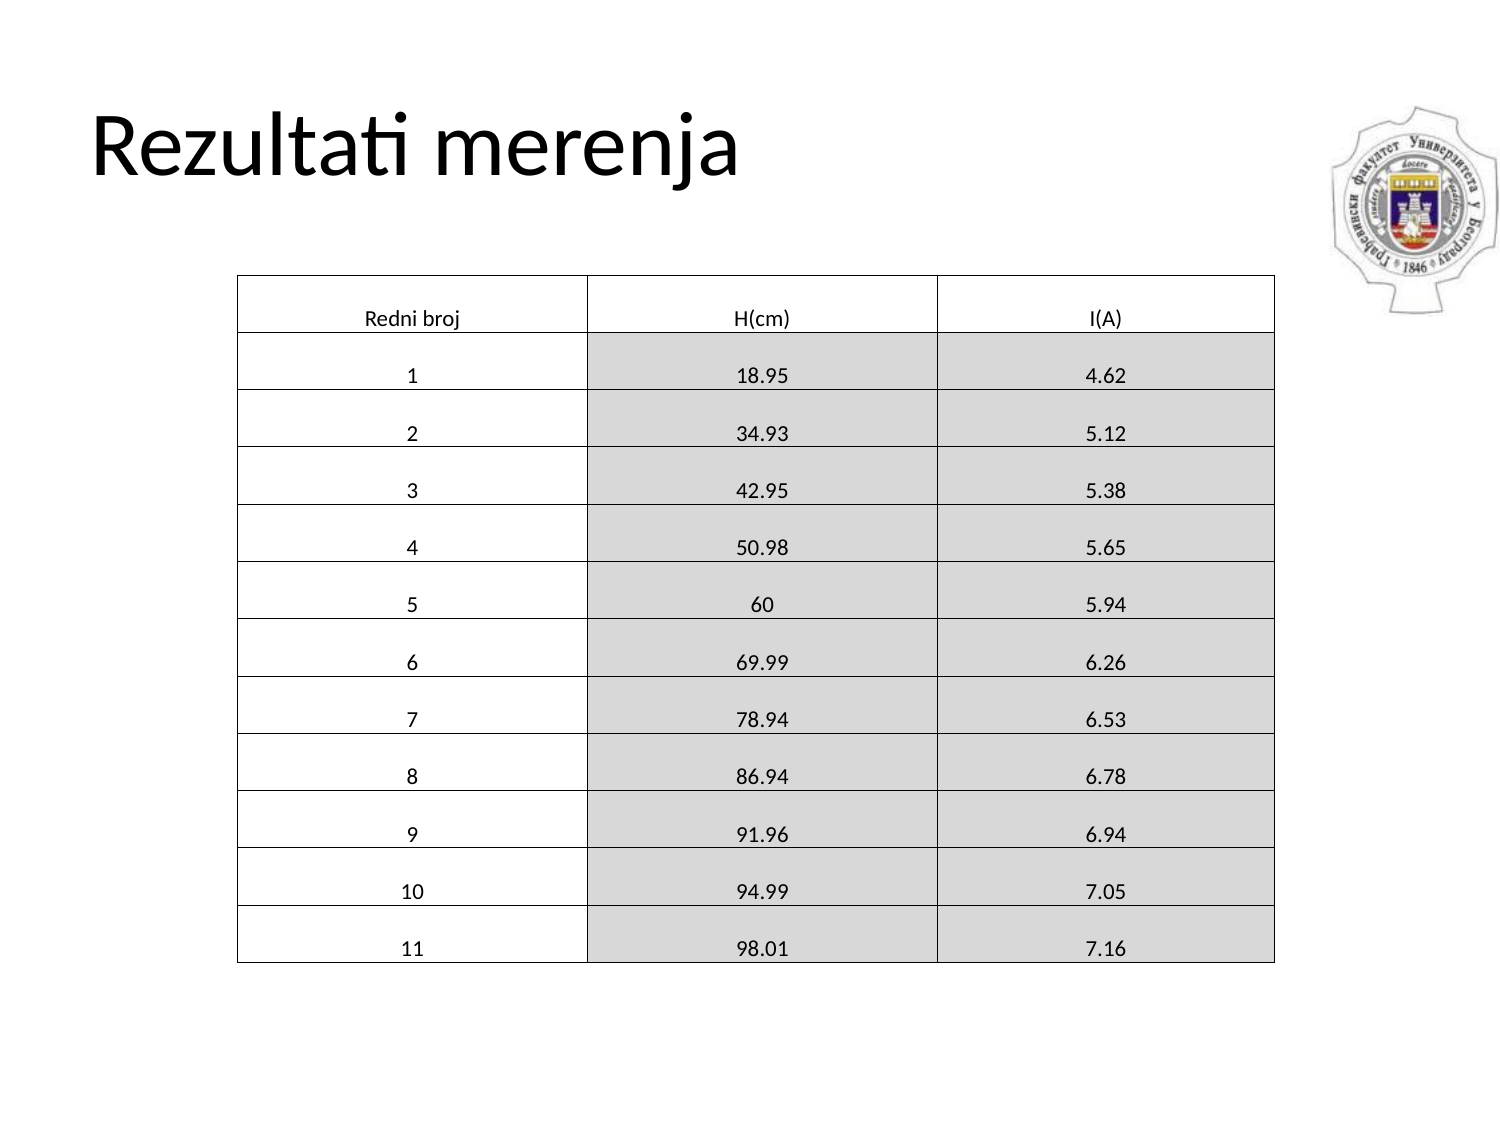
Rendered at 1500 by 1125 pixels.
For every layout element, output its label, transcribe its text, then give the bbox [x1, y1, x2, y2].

table_cell 7.05 [938, 848, 1274, 905]
table_cell 5 [238, 562, 587, 618]
table_cell 69.99 [588, 619, 937, 676]
table_cell 6.94 [938, 791, 1274, 847]
table_cell 10 [238, 848, 587, 905]
picture [1328, 105, 1500, 317]
table_cell 7.16 [938, 906, 1274, 962]
table_cell 86.94 [588, 734, 937, 790]
table_cell 5.65 [938, 505, 1274, 561]
table_cell 78.94 [588, 677, 937, 733]
table_cell 6.53 [938, 677, 1274, 733]
table_cell 4 [238, 505, 587, 561]
table_cell 6 [238, 619, 587, 676]
table_header Redni broj [238, 276, 587, 332]
table_cell 91.96 [588, 791, 937, 847]
table_cell 8 [238, 734, 587, 790]
table_cell 50.98 [588, 505, 937, 561]
table_cell 98.01 [588, 906, 937, 962]
table_cell 9 [238, 791, 587, 847]
table_cell 4.62 [938, 333, 1274, 389]
table_cell 18.95 [588, 333, 937, 389]
table_cell 6.78 [938, 734, 1274, 790]
table_header H(cm) [588, 276, 937, 332]
table_cell 5.38 [938, 447, 1274, 504]
table_cell 60 [588, 562, 937, 618]
table_cell 5.94 [938, 562, 1274, 618]
table_cell 42.95 [588, 447, 937, 504]
table_cell 94.99 [588, 848, 937, 905]
table_header I(A) [938, 276, 1274, 332]
table_cell 6.26 [938, 619, 1274, 676]
title Rezultati merenja [75, 45, 1425, 233]
table_cell 11 [238, 906, 587, 962]
table_cell 7 [238, 677, 587, 733]
table_cell 1 [238, 333, 587, 389]
table_cell 5.12 [938, 390, 1274, 446]
table_cell 34.93 [588, 390, 937, 446]
table_cell 3 [238, 447, 587, 504]
table_cell 2 [238, 390, 587, 446]
